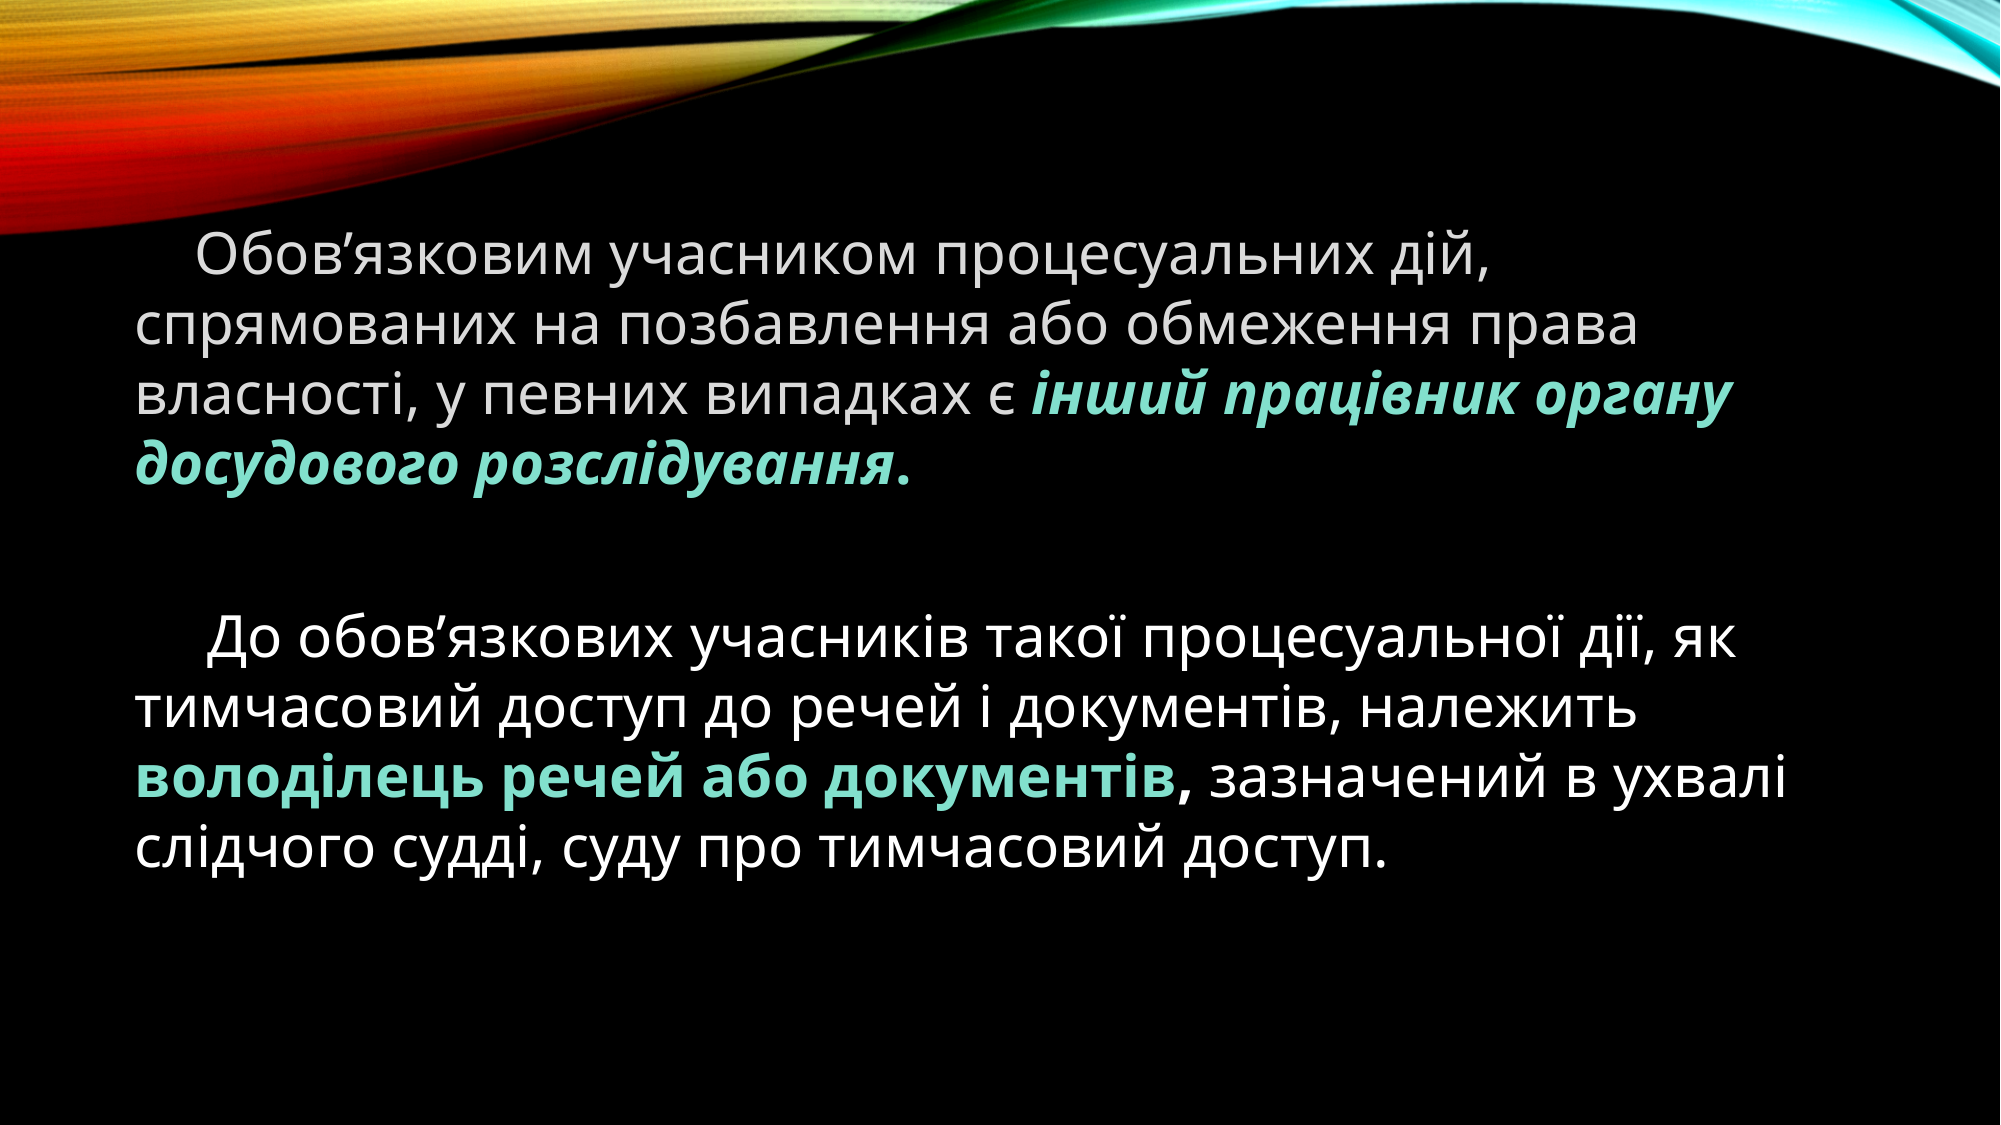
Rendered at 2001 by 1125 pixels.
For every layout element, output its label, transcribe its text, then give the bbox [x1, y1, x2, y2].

text_box До обов’язкових учасників такої процесуальної дії, як тимчасовий доступ до речей і документів, належить володілець речей або документів, зазначений в ухвалі слідчого судді, суду про тимчасовий доступ. [119, 591, 1858, 887]
text_box Обов’язковим учасником процесуальних дій, спрямованих на позбавлення або обмеження права власності, у певних випадках є інший працівник органу досудового розслідування. [120, 208, 1823, 591]
picture [0, 0, 2000, 237]
